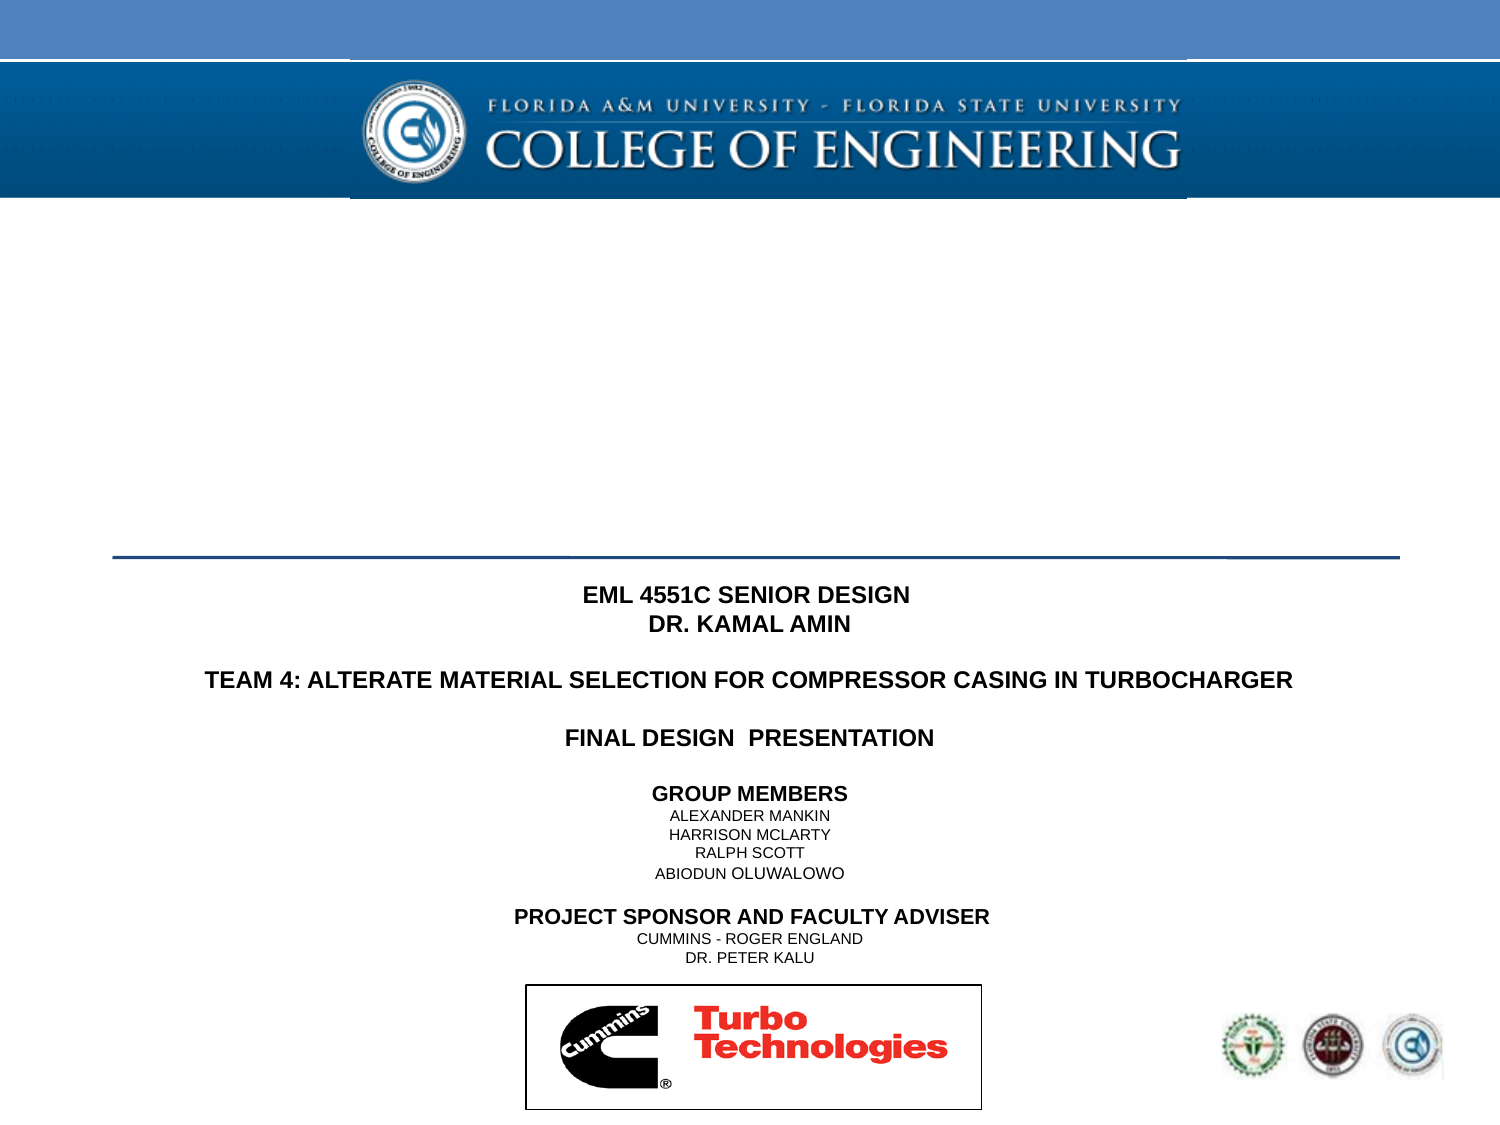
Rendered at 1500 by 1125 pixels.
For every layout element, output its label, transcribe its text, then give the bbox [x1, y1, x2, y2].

picture [524, 984, 982, 1110]
picture [0, 59, 1500, 202]
title EML 4551C SENIOR DESIGN DR. KAMAL AMIN TEAM 4: ALTERATE MATERIAL SELECTION FOR COMPRESSOR CASING IN TURBOCHARGER FINAL Design PRESENTATION Group Members alexander Mankin HARRISON MCLARTY Ralph Scott Abiodun OLUWALOWO Project sponsor AND FACULTY Adviser Cummins - Roger England DR. PETER KALU 5 DECEMBER 2013 [87, 237, 1413, 1100]
picture [1212, 1012, 1444, 1080]
